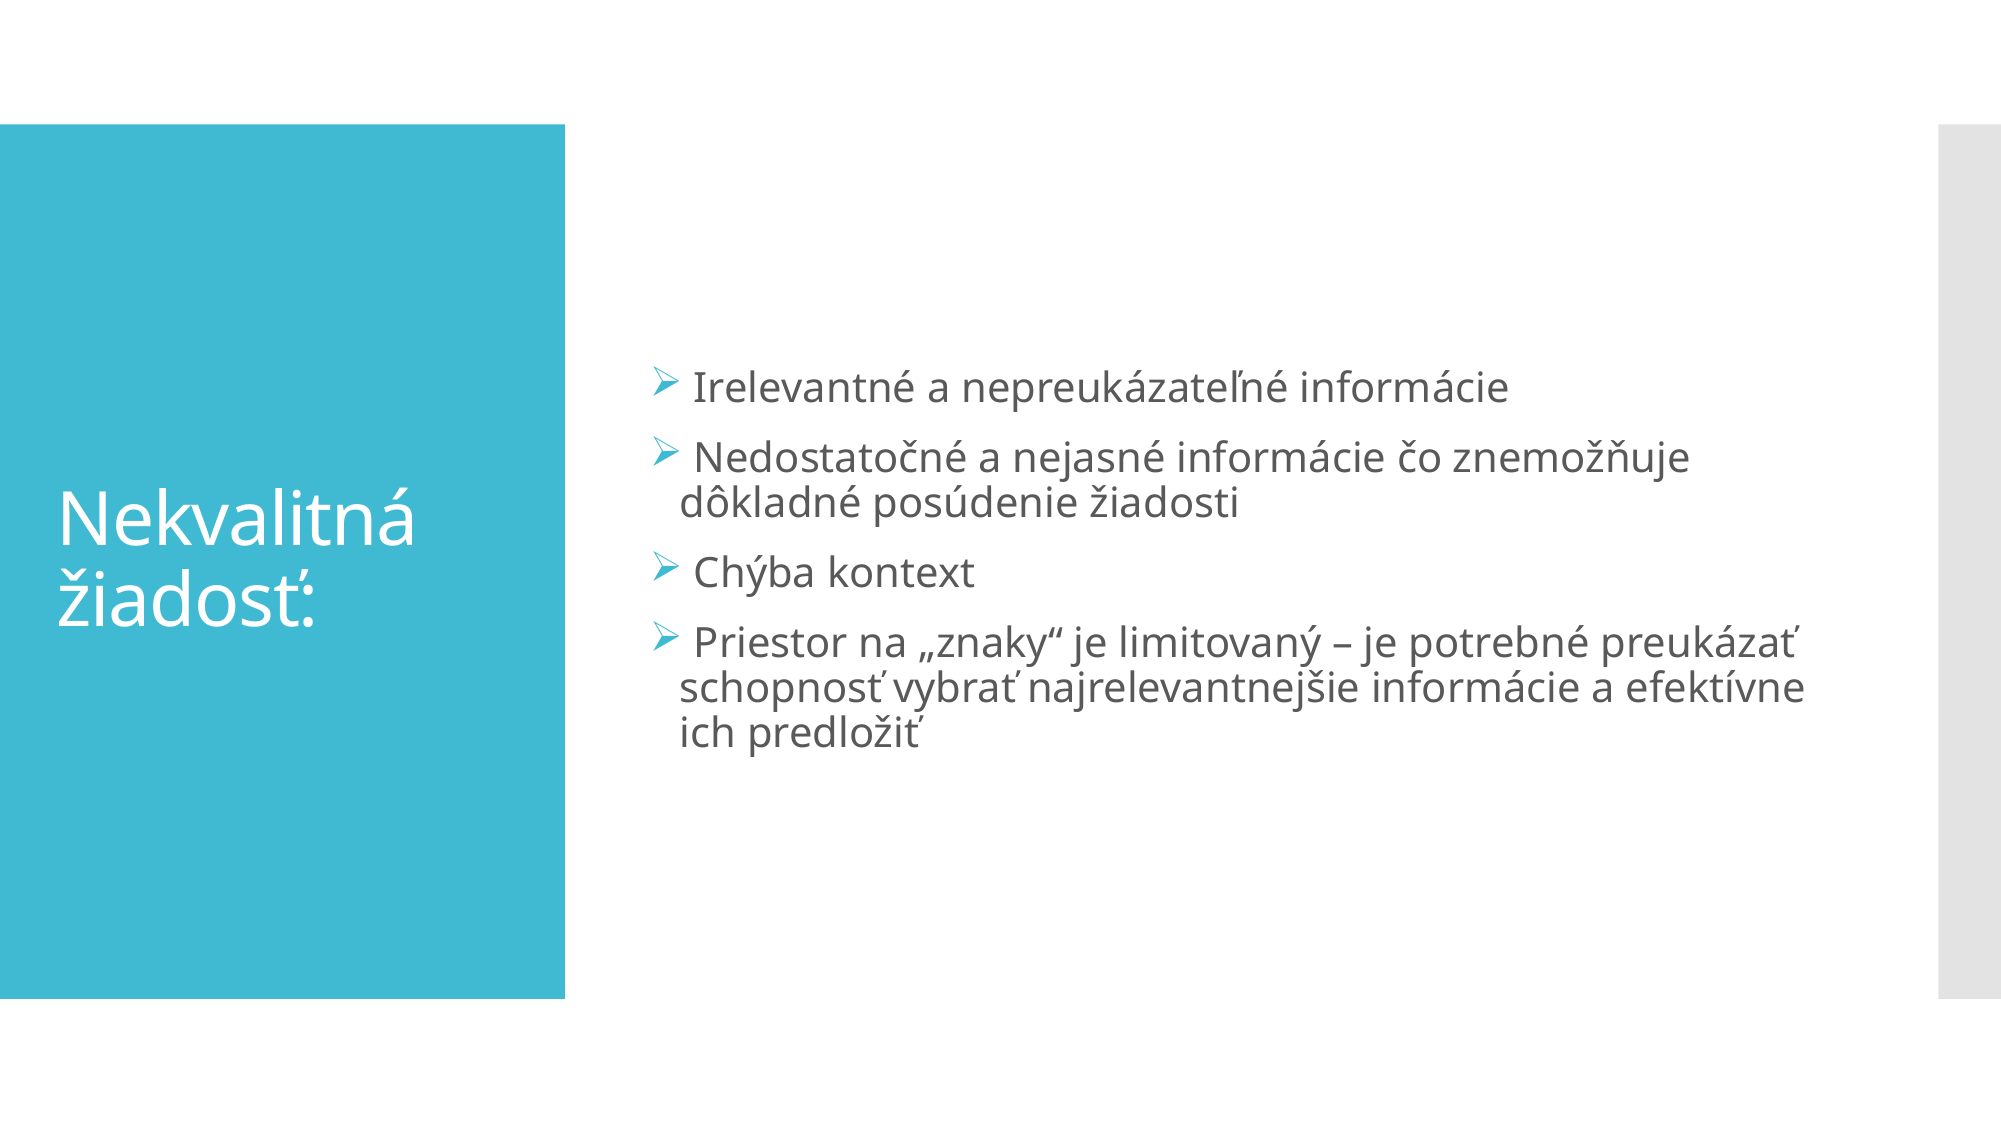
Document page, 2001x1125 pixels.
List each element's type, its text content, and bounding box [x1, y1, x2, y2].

title Nekvalitná žiadosť: [41, 184, 525, 940]
list Irelevantné a nepreukázateľné informácie Nedostatočné a nejasné informácie čo znemožňuje dôkladné posúdenie žiadosti Chýba kontext Priestor na „znaky“ je limitovaný – je potrebné preukázať schopnosť vybrať najrelevantnejšie informácie a efektívne ich predložiť [634, 141, 1835, 982]
